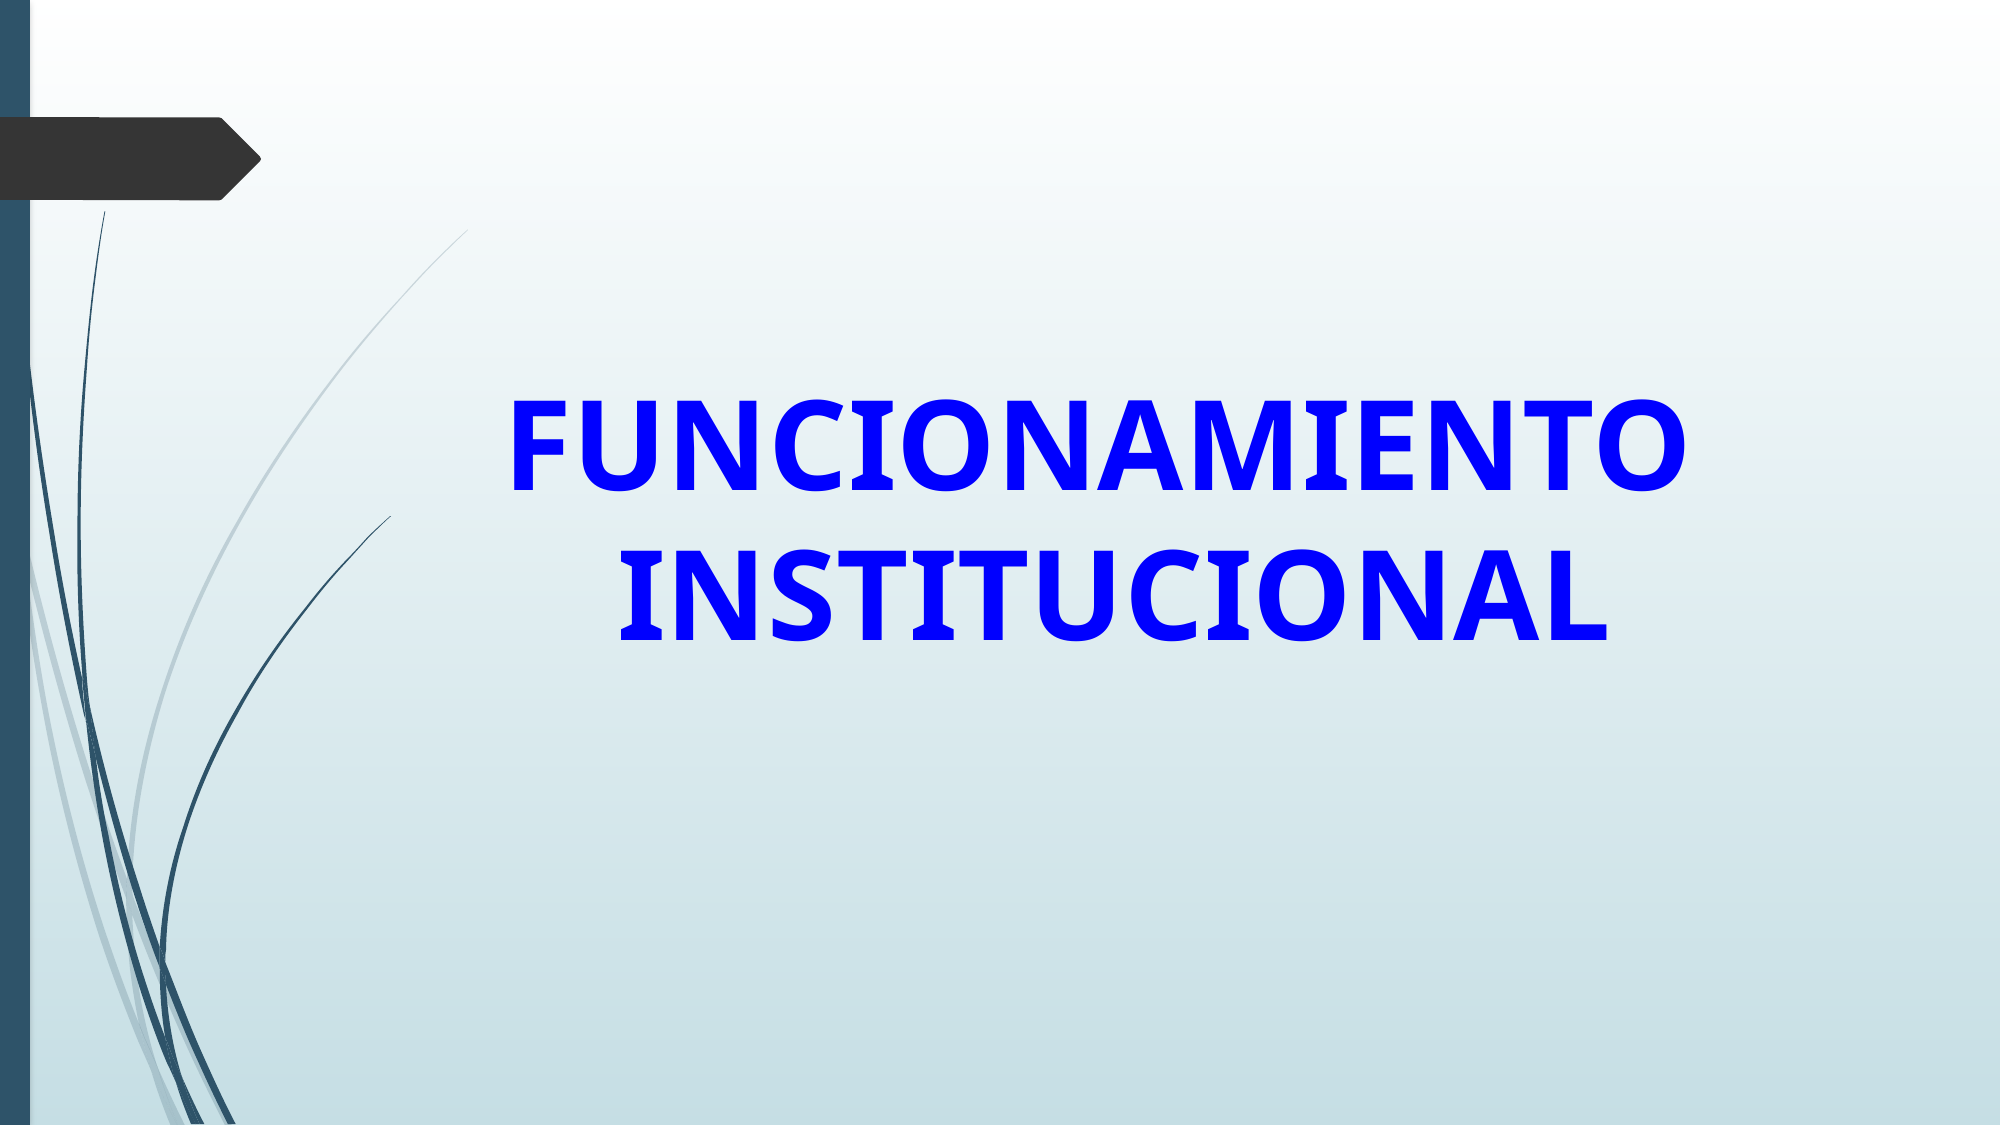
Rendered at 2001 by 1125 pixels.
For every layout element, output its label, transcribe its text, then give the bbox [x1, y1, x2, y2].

text_box FUNCIONAMIENTO INSTITUCIONAL [488, 357, 1741, 673]
